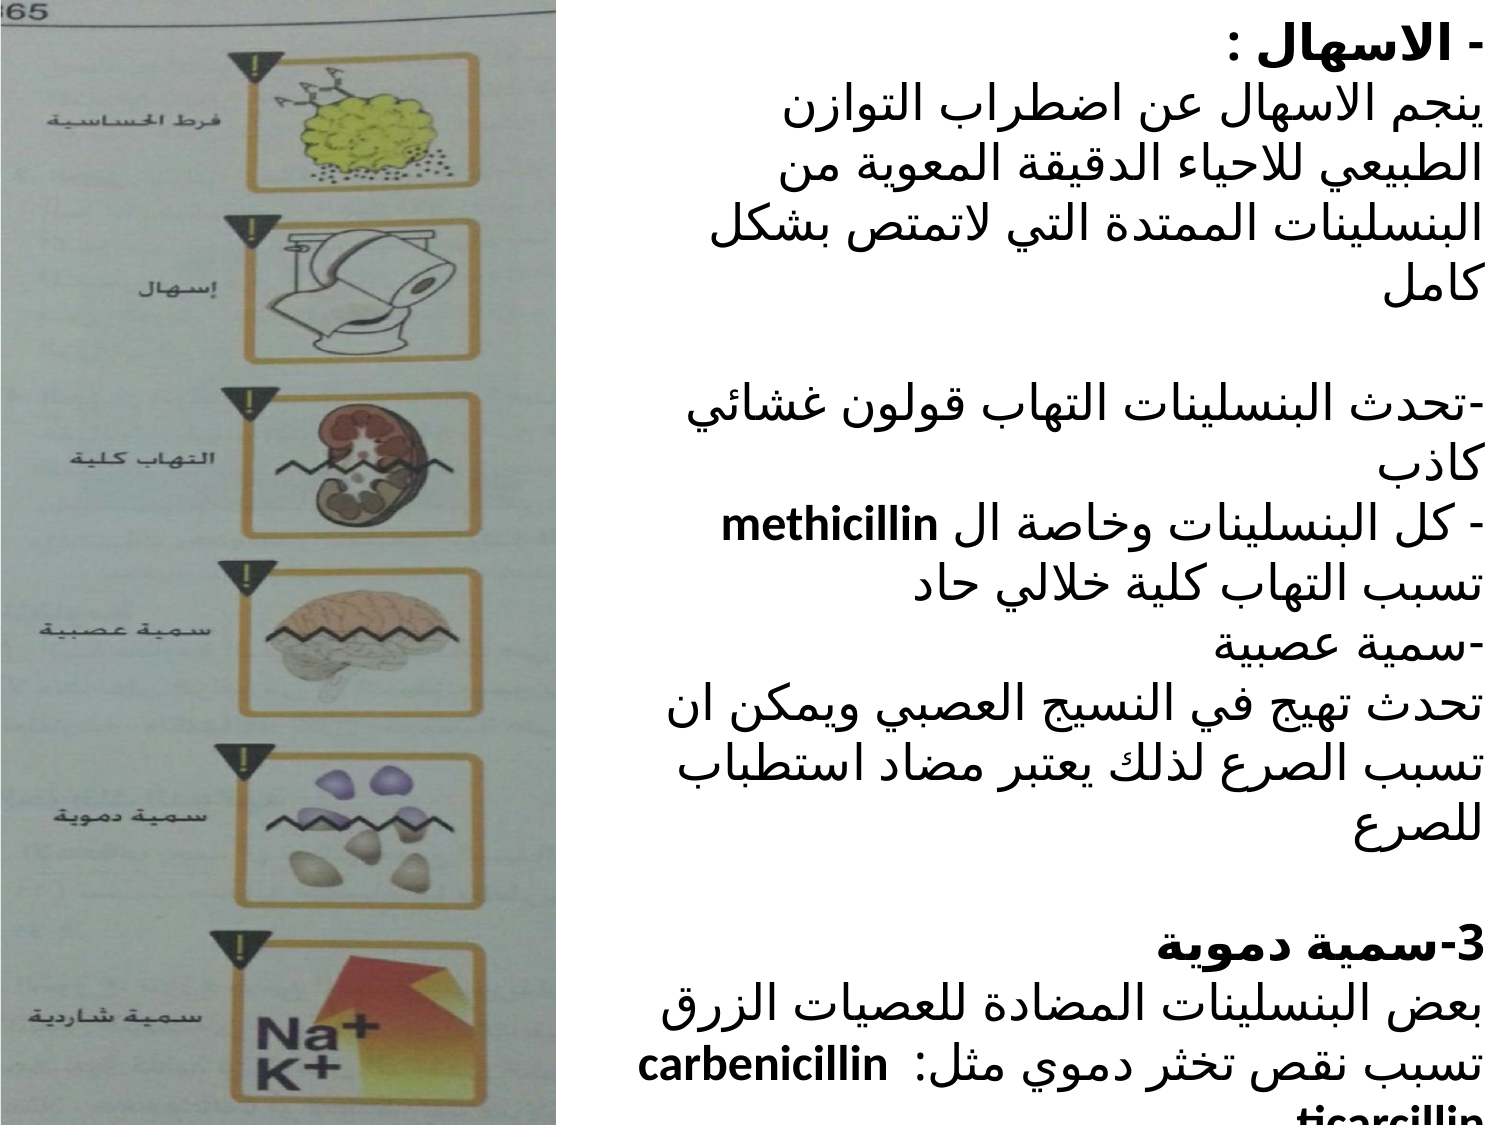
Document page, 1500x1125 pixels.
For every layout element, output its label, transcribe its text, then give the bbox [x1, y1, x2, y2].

picture [0, 1, 841, 1124]
text_box - الاسهال : ينجم الاسهال عن اضطراب التوازن الطبيعي للاحياء الدقيقة المعوية من البنسلينات الممتدة التي لاتمتص بشكل كامل -تحدث البنسلينات التهاب قولون غشائي كاذب - كل البنسلينات وخاصة ال methicillin تسبب التهاب كلية خلالي حاد -سمية عصبية تحدث تهيج في النسيج العصبي ويمكن ان تسبب الصرع لذلك يعتبر مضاد استطباب للصرع 3-سمية دموية بعض البنسلينات المضادة للعصيات الزرق تسبب نقص تخثر دموي مثل: carbenicillin ticarcillin [596, 3, 1500, 1125]
